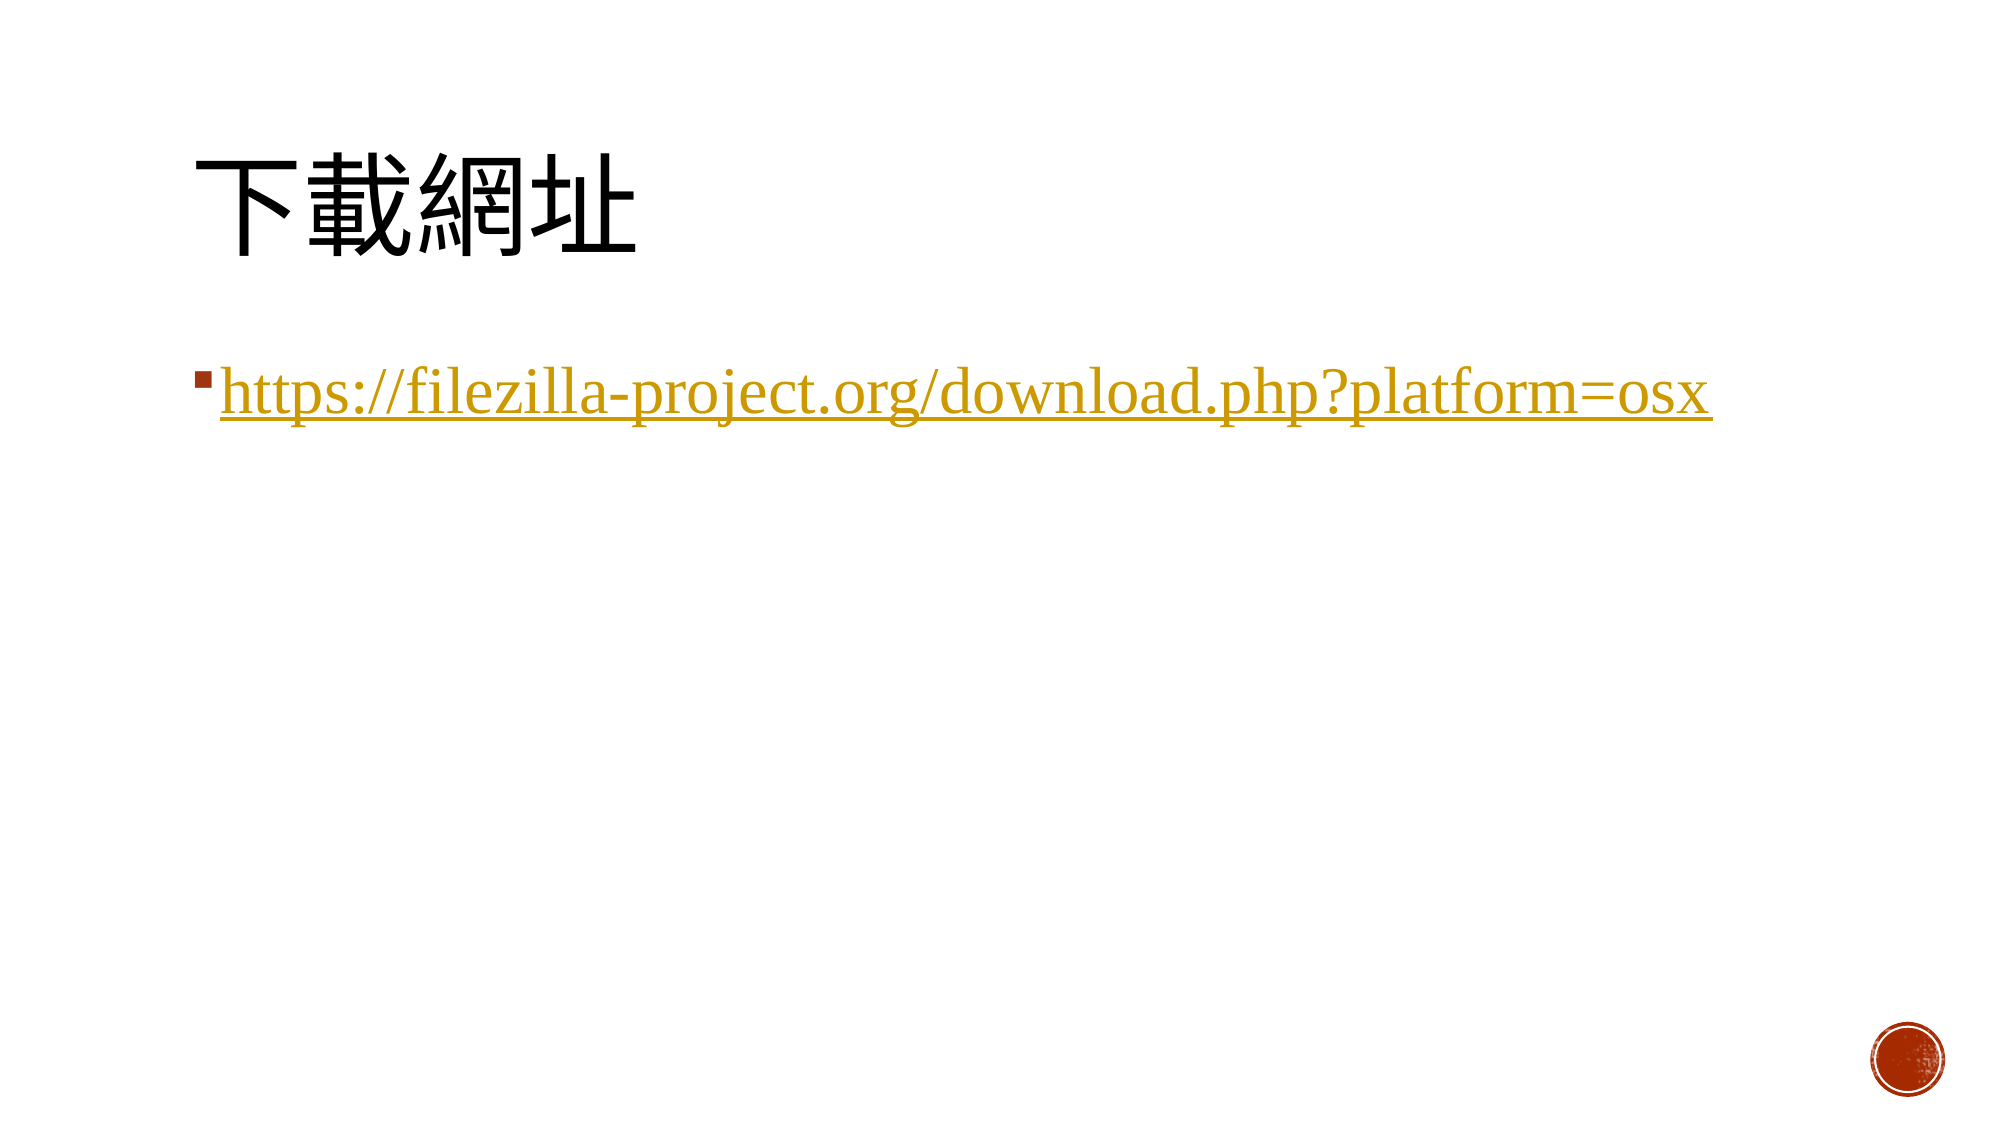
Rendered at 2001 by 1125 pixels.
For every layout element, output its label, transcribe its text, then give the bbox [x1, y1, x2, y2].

list https://filezilla-project.org/download.php?platform=osx [175, 348, 1826, 1013]
title 下載網址 [175, 79, 1826, 344]
